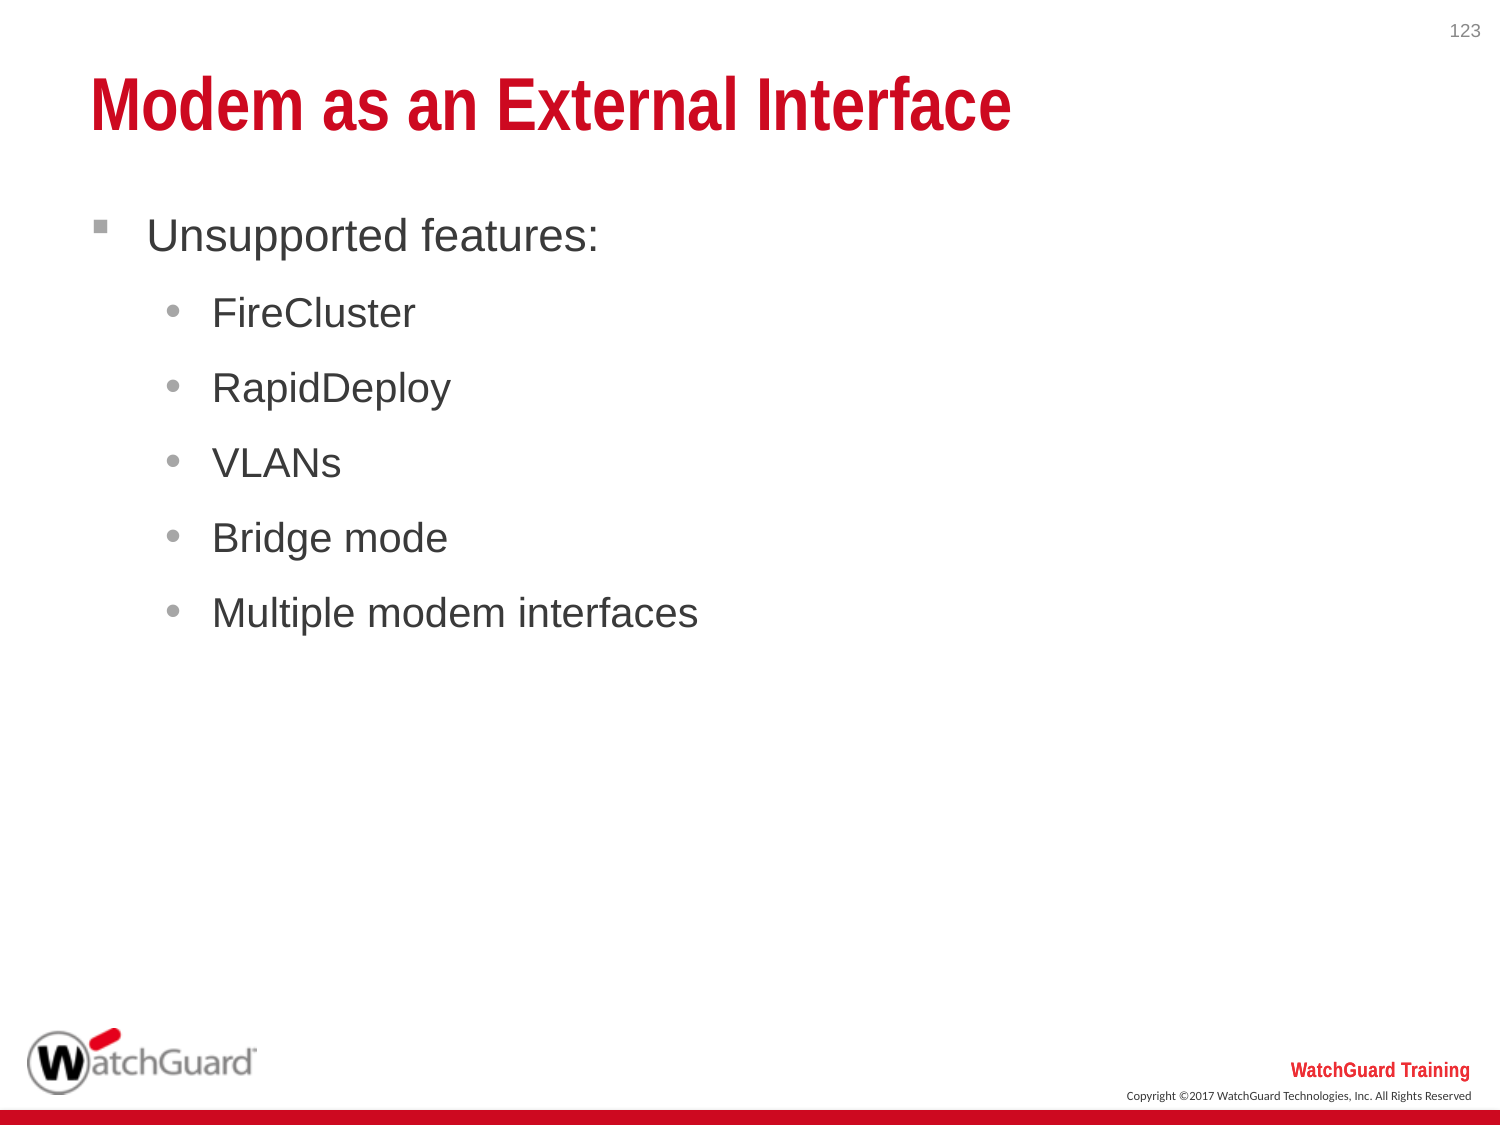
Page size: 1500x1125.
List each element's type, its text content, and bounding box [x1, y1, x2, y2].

list Unsupported features: FireCluster RapidDeploy VLANs Bridge mode Multiple modem interfaces [75, 198, 1425, 1005]
picture [27, 1028, 257, 1095]
title Modem as an External Interface [75, 45, 1425, 156]
slide_number 123 [1398, 3, 1497, 57]
